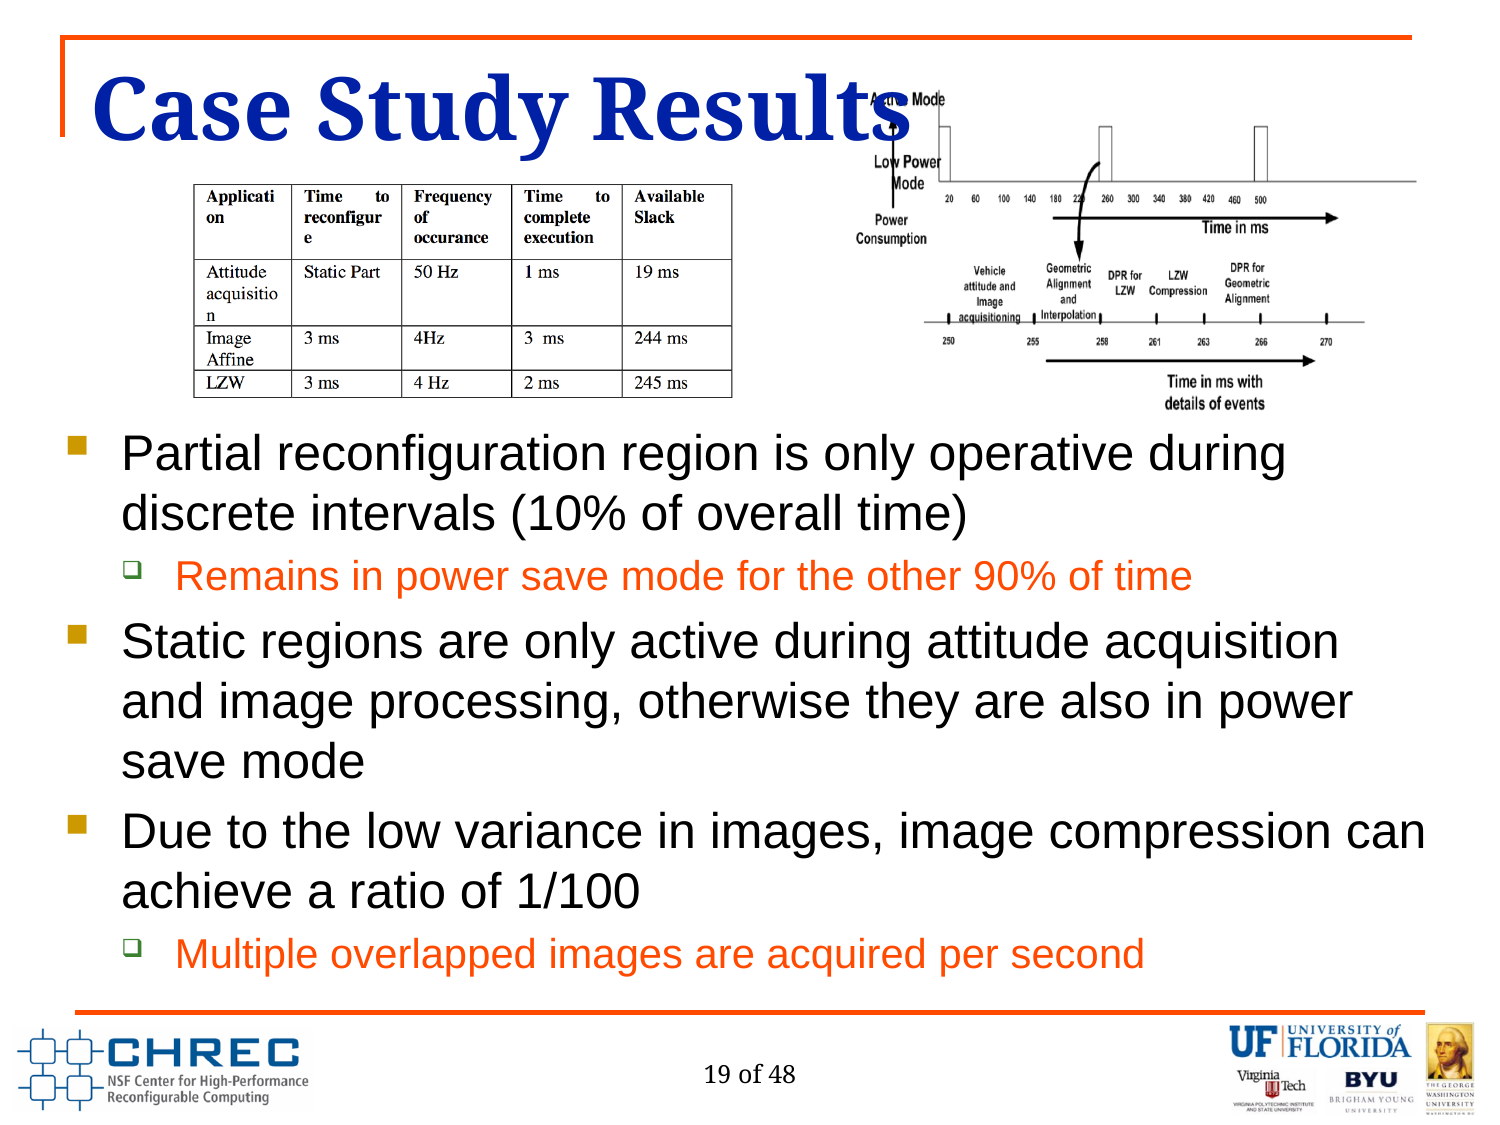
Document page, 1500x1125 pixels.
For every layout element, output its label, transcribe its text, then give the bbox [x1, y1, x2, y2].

picture [849, 85, 1435, 426]
picture [190, 182, 737, 401]
picture [12, 1026, 313, 1112]
list Partial reconfiguration region is only operative during discrete intervals (10% of overall time) Remains in power save mode for the other 90% of time Static regions are only active during attitude acquisition and image processing, otherwise they are also in power save mode Due to the low variance in images, image compression can achieve a ratio of 1/100 Multiple overlapped images are acquired per second [49, 412, 1451, 1006]
picture [1224, 1021, 1475, 1117]
slide_number 19 of 48 [599, 1024, 901, 1101]
title Case Study Results [74, 45, 1426, 201]
